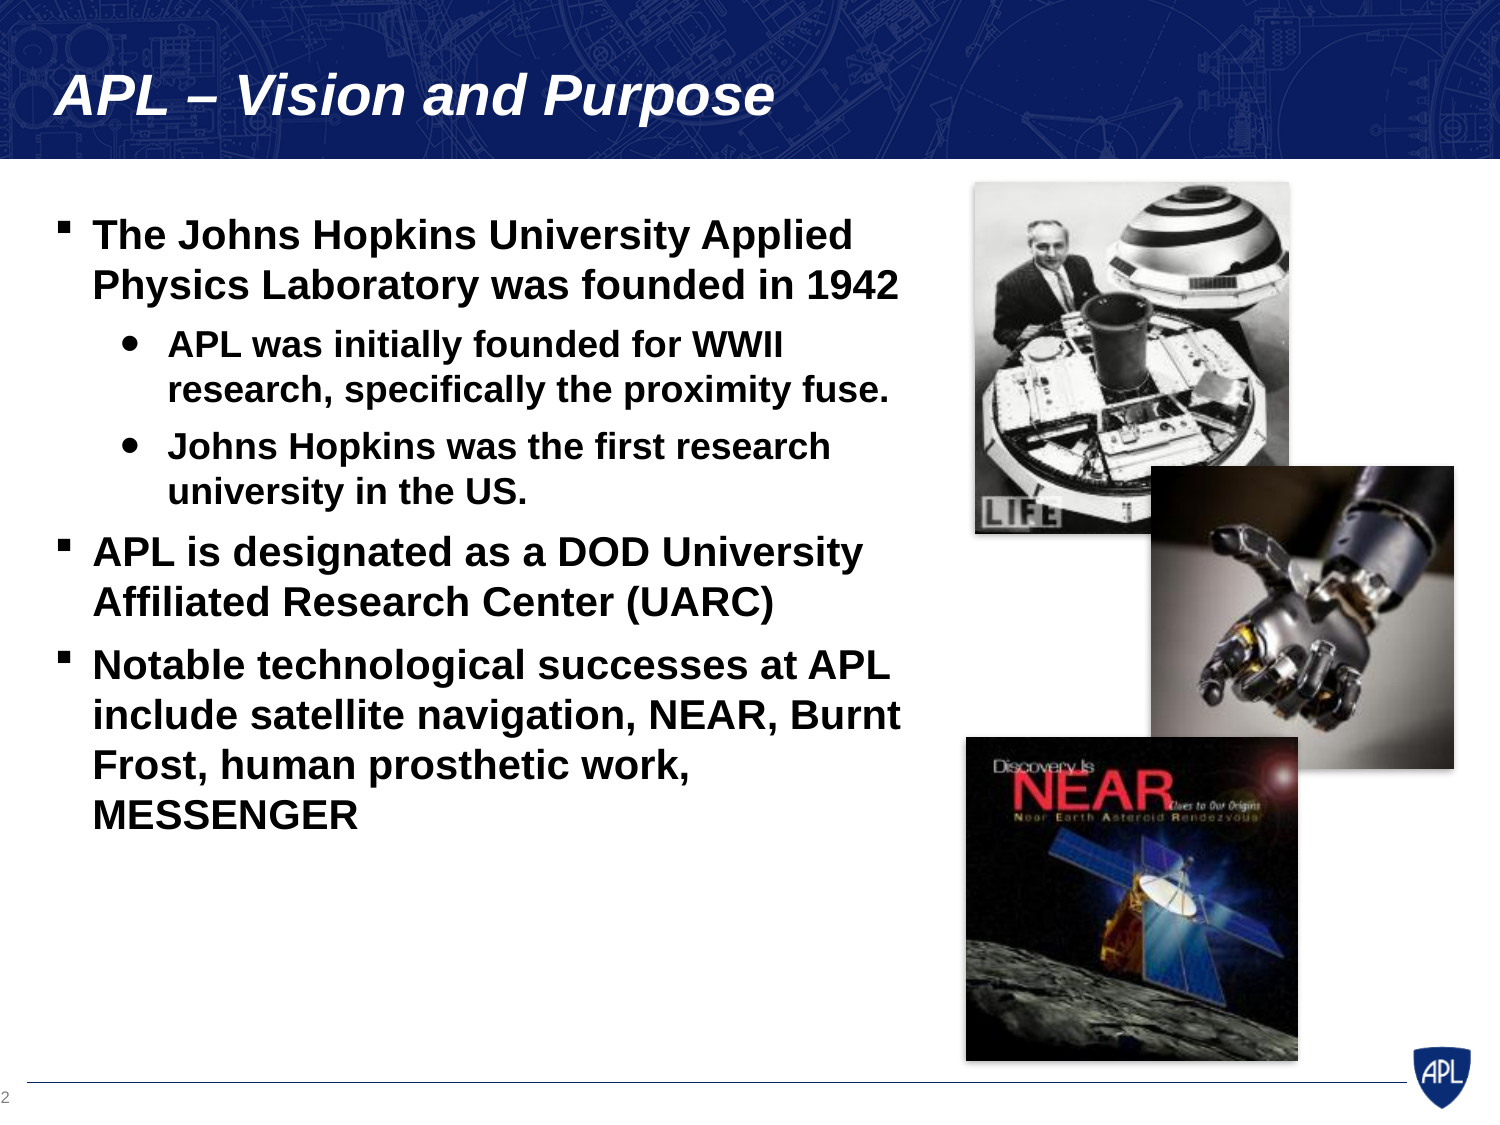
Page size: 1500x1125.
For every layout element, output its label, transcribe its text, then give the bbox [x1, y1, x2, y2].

title APL – Vision and Purpose [39, 21, 1461, 136]
picture [0, 0, 1500, 159]
picture [966, 182, 1454, 1061]
picture [1406, 1040, 1478, 1114]
list The Johns Hopkins University Applied Physics Laboratory was founded in 1942 APL was initially founded for WWII research, specifically the proximity fuse. Johns Hopkins was the first research university in the US. APL is designated as a DOD University Affiliated Research Center (UARC) Notable technological successes at APL include satellite navigation, NEAR, Burnt Frost, human prosthetic work, MESSENGER [39, 200, 928, 1007]
